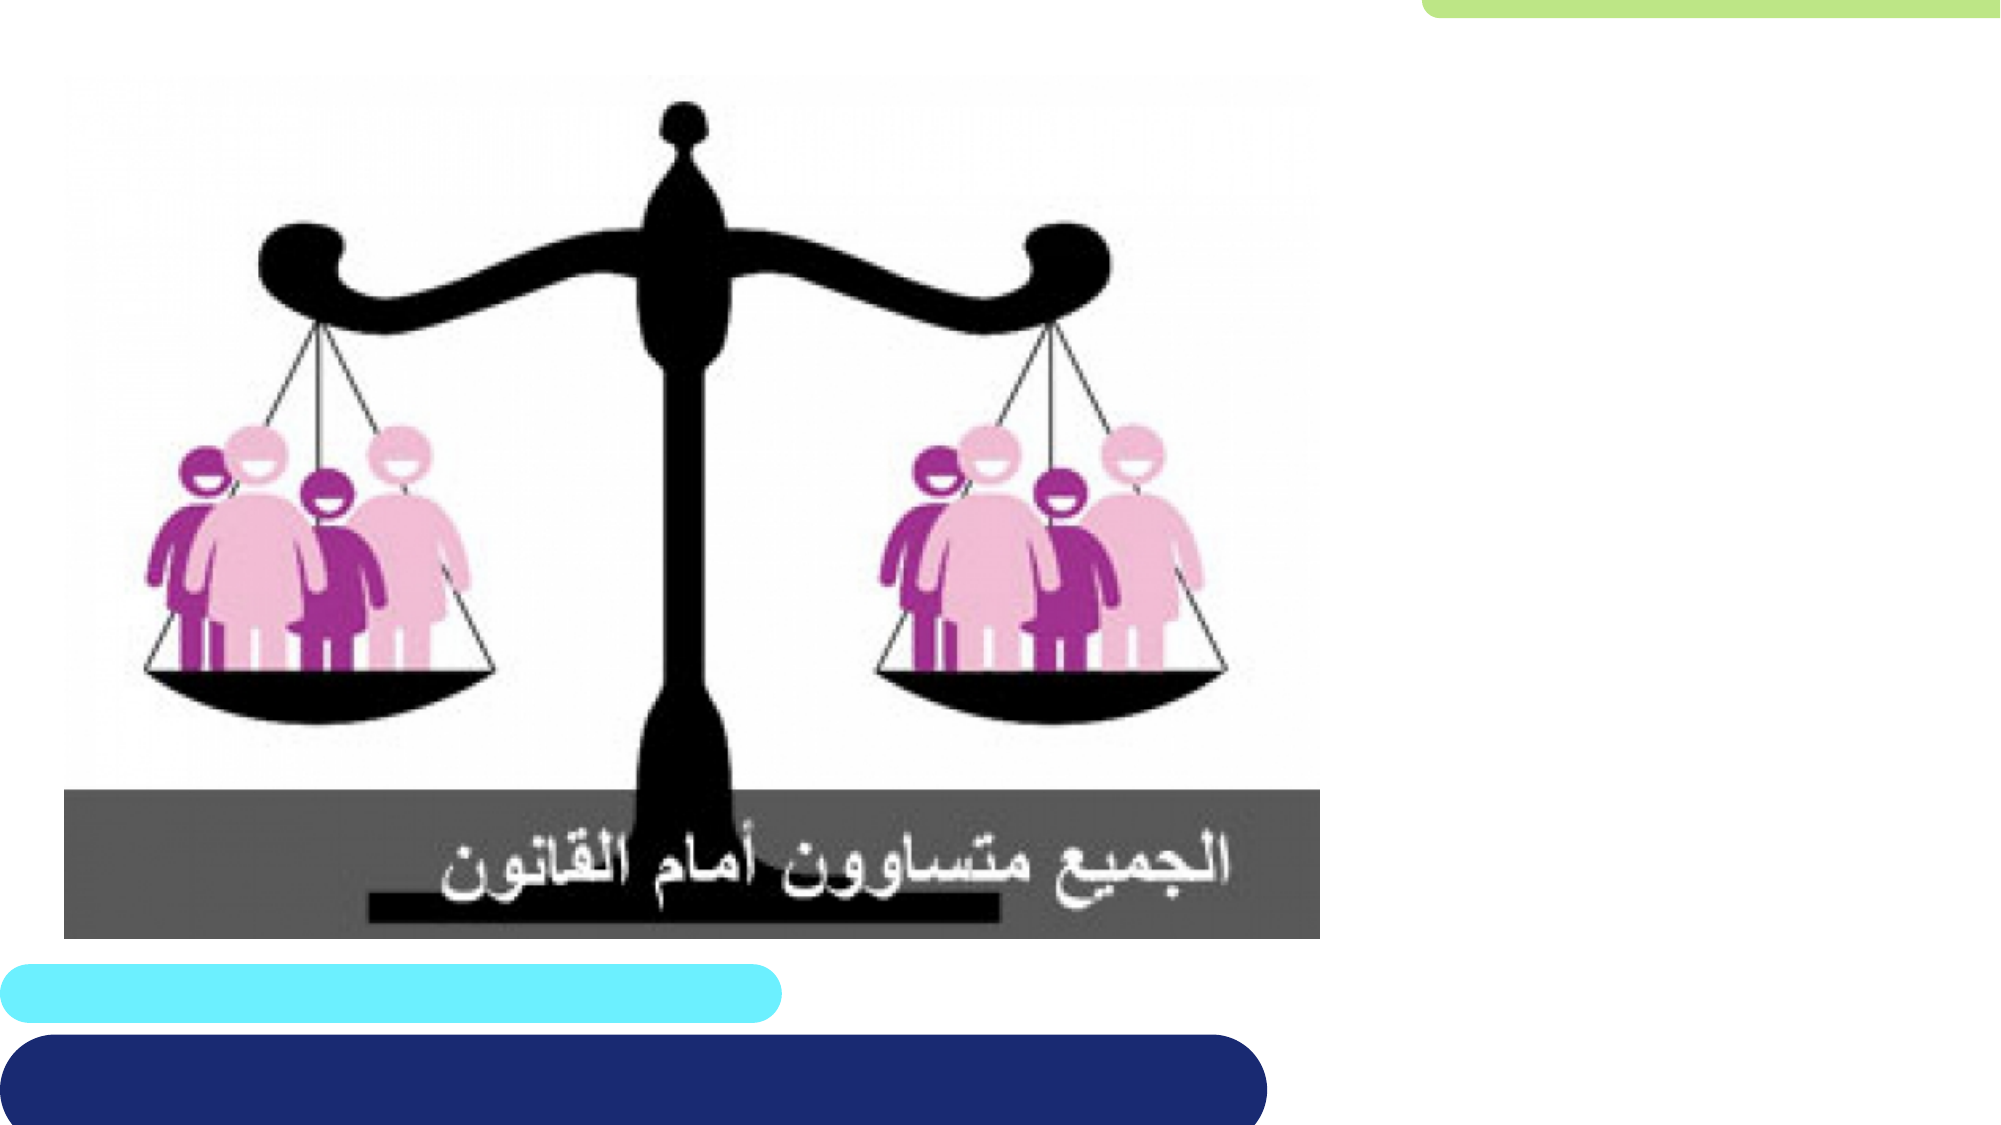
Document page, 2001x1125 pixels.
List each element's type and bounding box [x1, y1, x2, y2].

picture [63, 74, 1320, 939]
